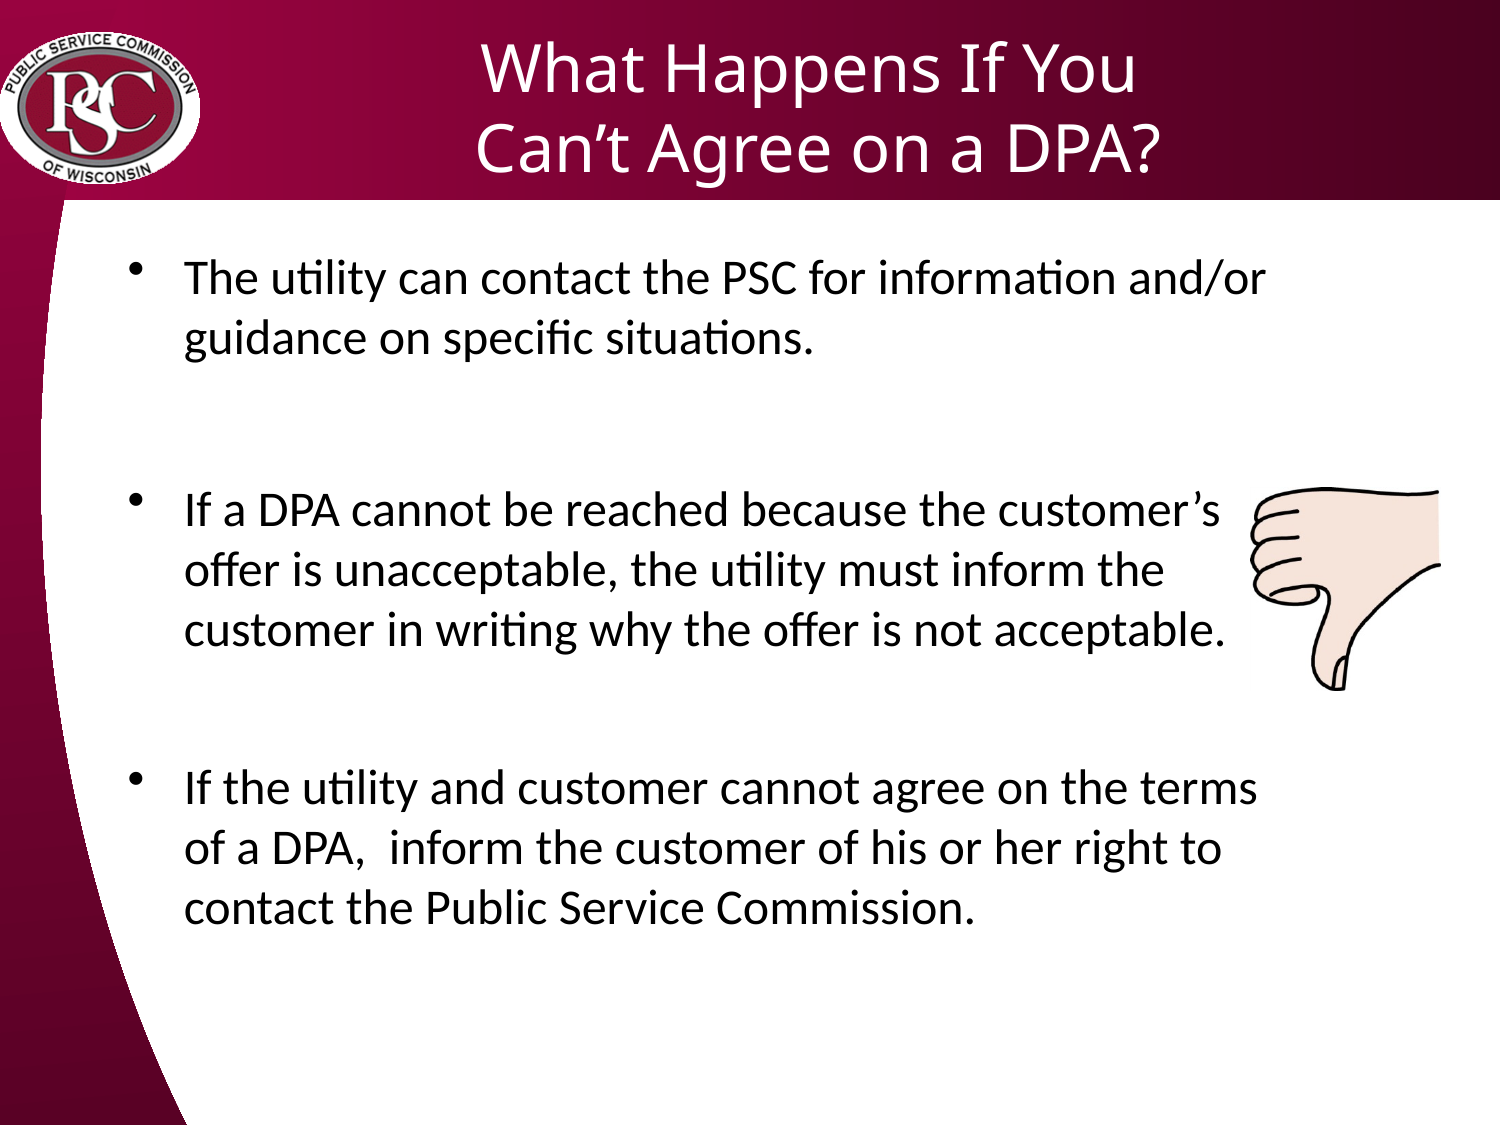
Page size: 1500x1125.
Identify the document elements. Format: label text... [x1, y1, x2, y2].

list The utility can contact the PSC for information and/or guidance on specific situations. If a DPA cannot be reached because the customer’s offer is unacceptable, the utility must inform the customer in writing why the offer is not acceptable. If the utility and customer cannot agree on the terms of a DPA, inform the customer of his or her right to contact the Public Service Commission. [112, 237, 1313, 1088]
picture [0, 32, 200, 184]
title What Happens If You Can’t Agree on a DPA? [212, 24, 1426, 188]
picture [1249, 487, 1442, 691]
